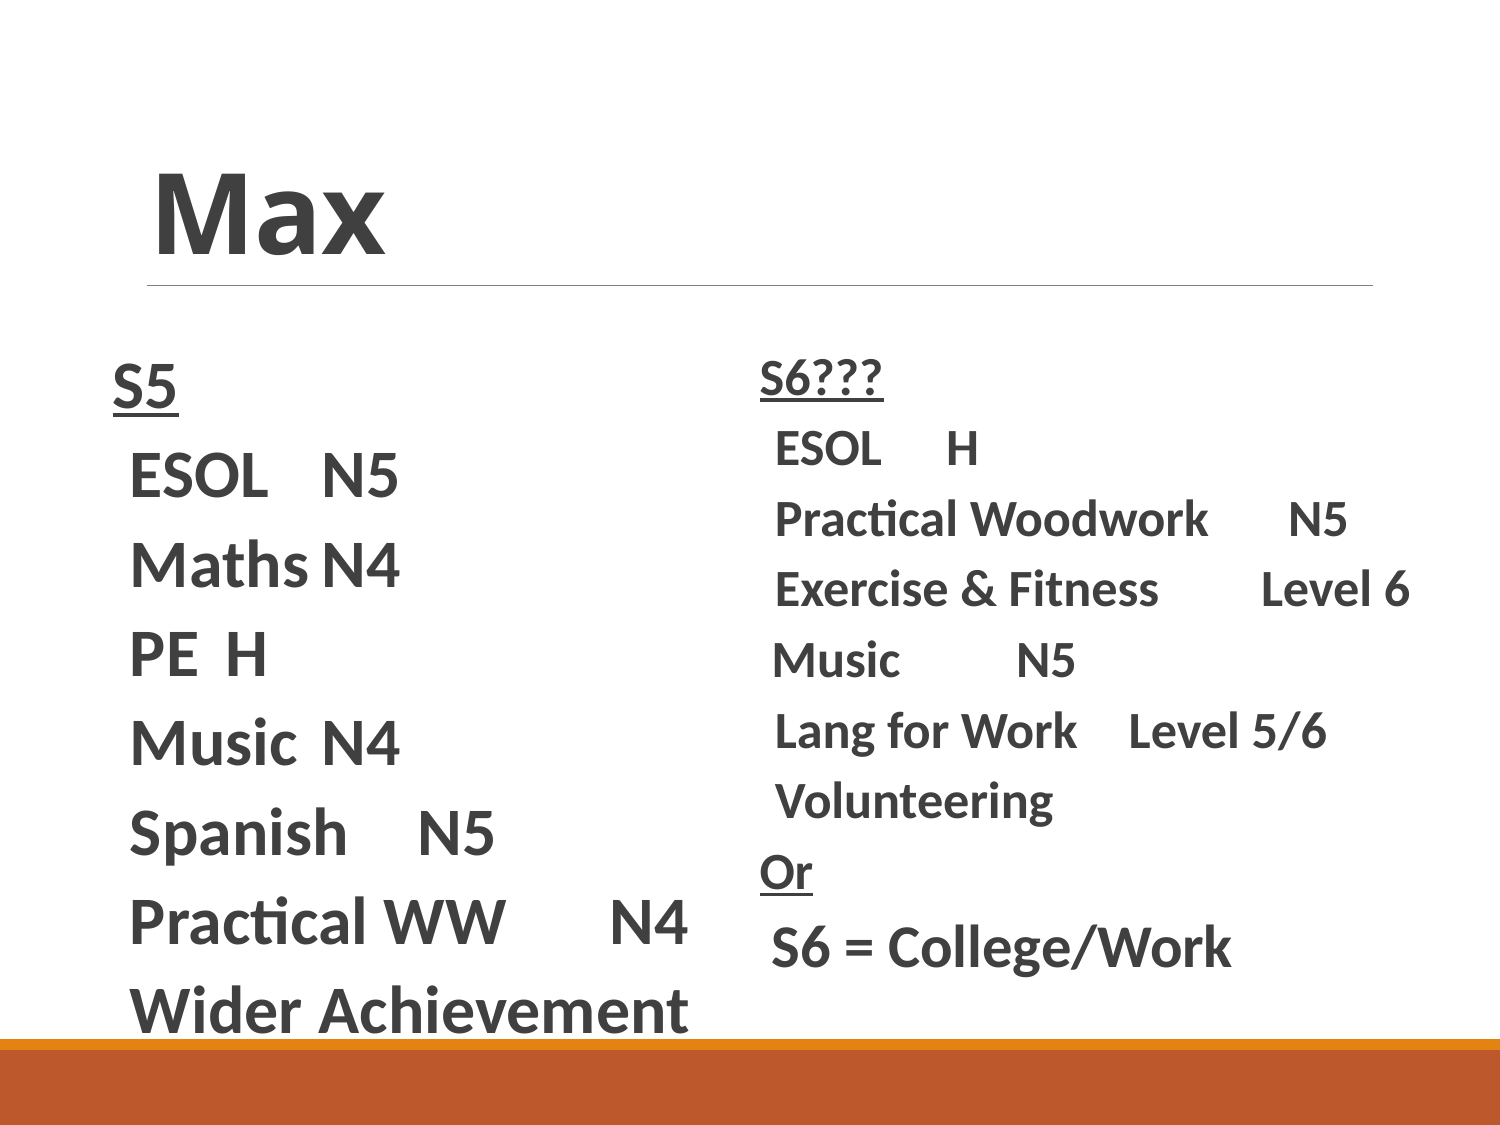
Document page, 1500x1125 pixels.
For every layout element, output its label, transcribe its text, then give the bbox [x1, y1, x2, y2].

list S6??? ESOL H Practical Woodwork N5 Exercise & Fitness Level 6 Music N5 Lang for Work Level 5/6 Volunteering Or S6 = College/Work [759, 342, 1424, 1035]
list S5 ESOL N5 Maths N4 PE H Music N4 Spanish N5 Practical WW N4 Wider Achievement [112, 342, 741, 1059]
title Max [134, 47, 1373, 285]
